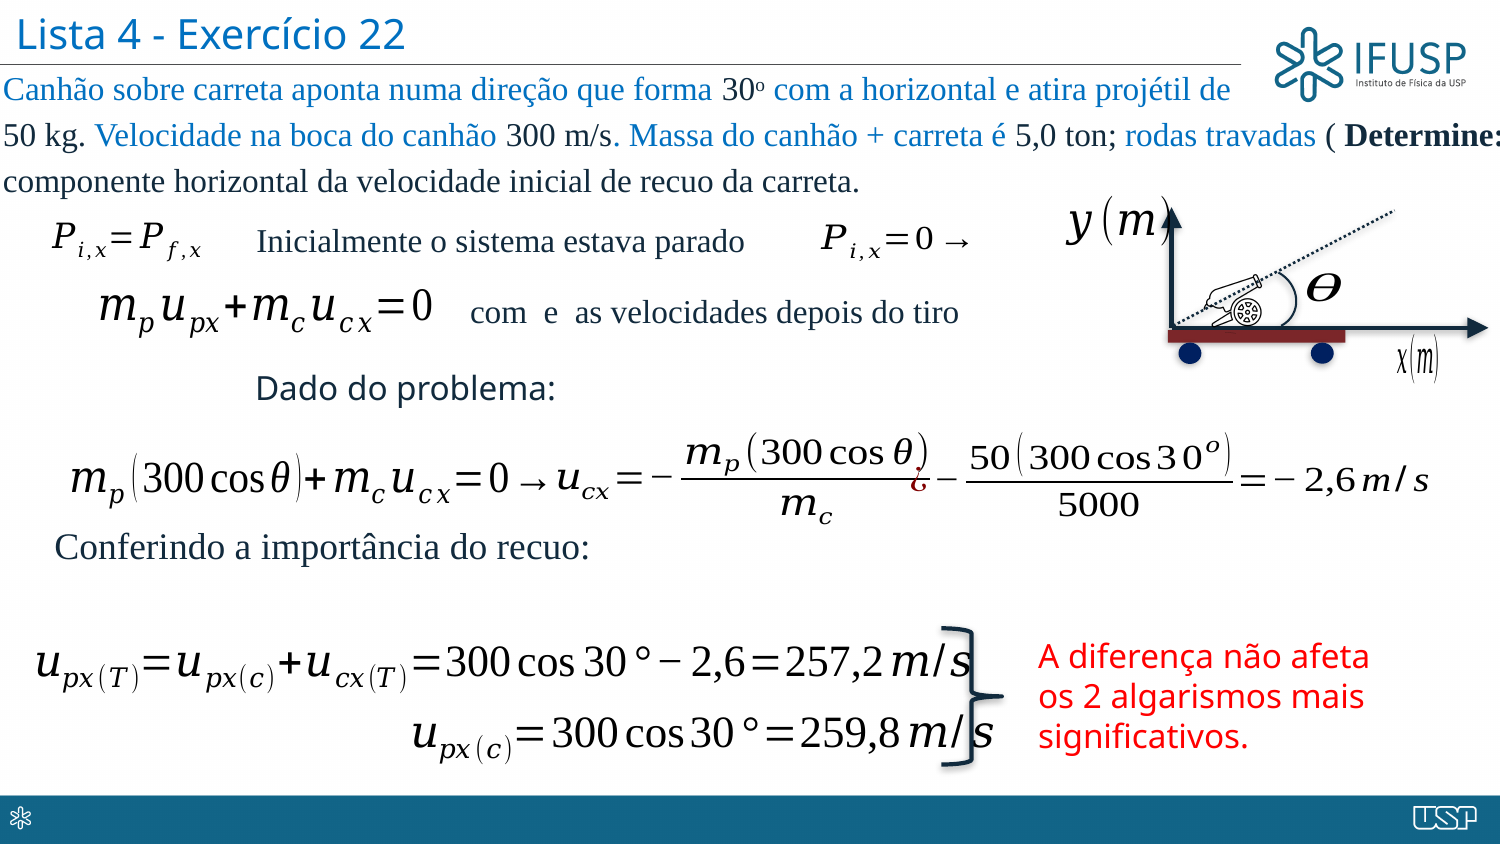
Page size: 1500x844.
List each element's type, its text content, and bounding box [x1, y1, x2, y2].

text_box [49, 211, 976, 268]
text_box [97, 279, 1090, 342]
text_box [33, 636, 937, 768]
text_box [29, 514, 816, 631]
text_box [1064, 192, 1489, 386]
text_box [941, 627, 1411, 765]
text_box Lista 4 - Exercício 22 [0, 0, 422, 65]
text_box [68, 429, 1430, 530]
picture [0, 0, 1500, 844]
